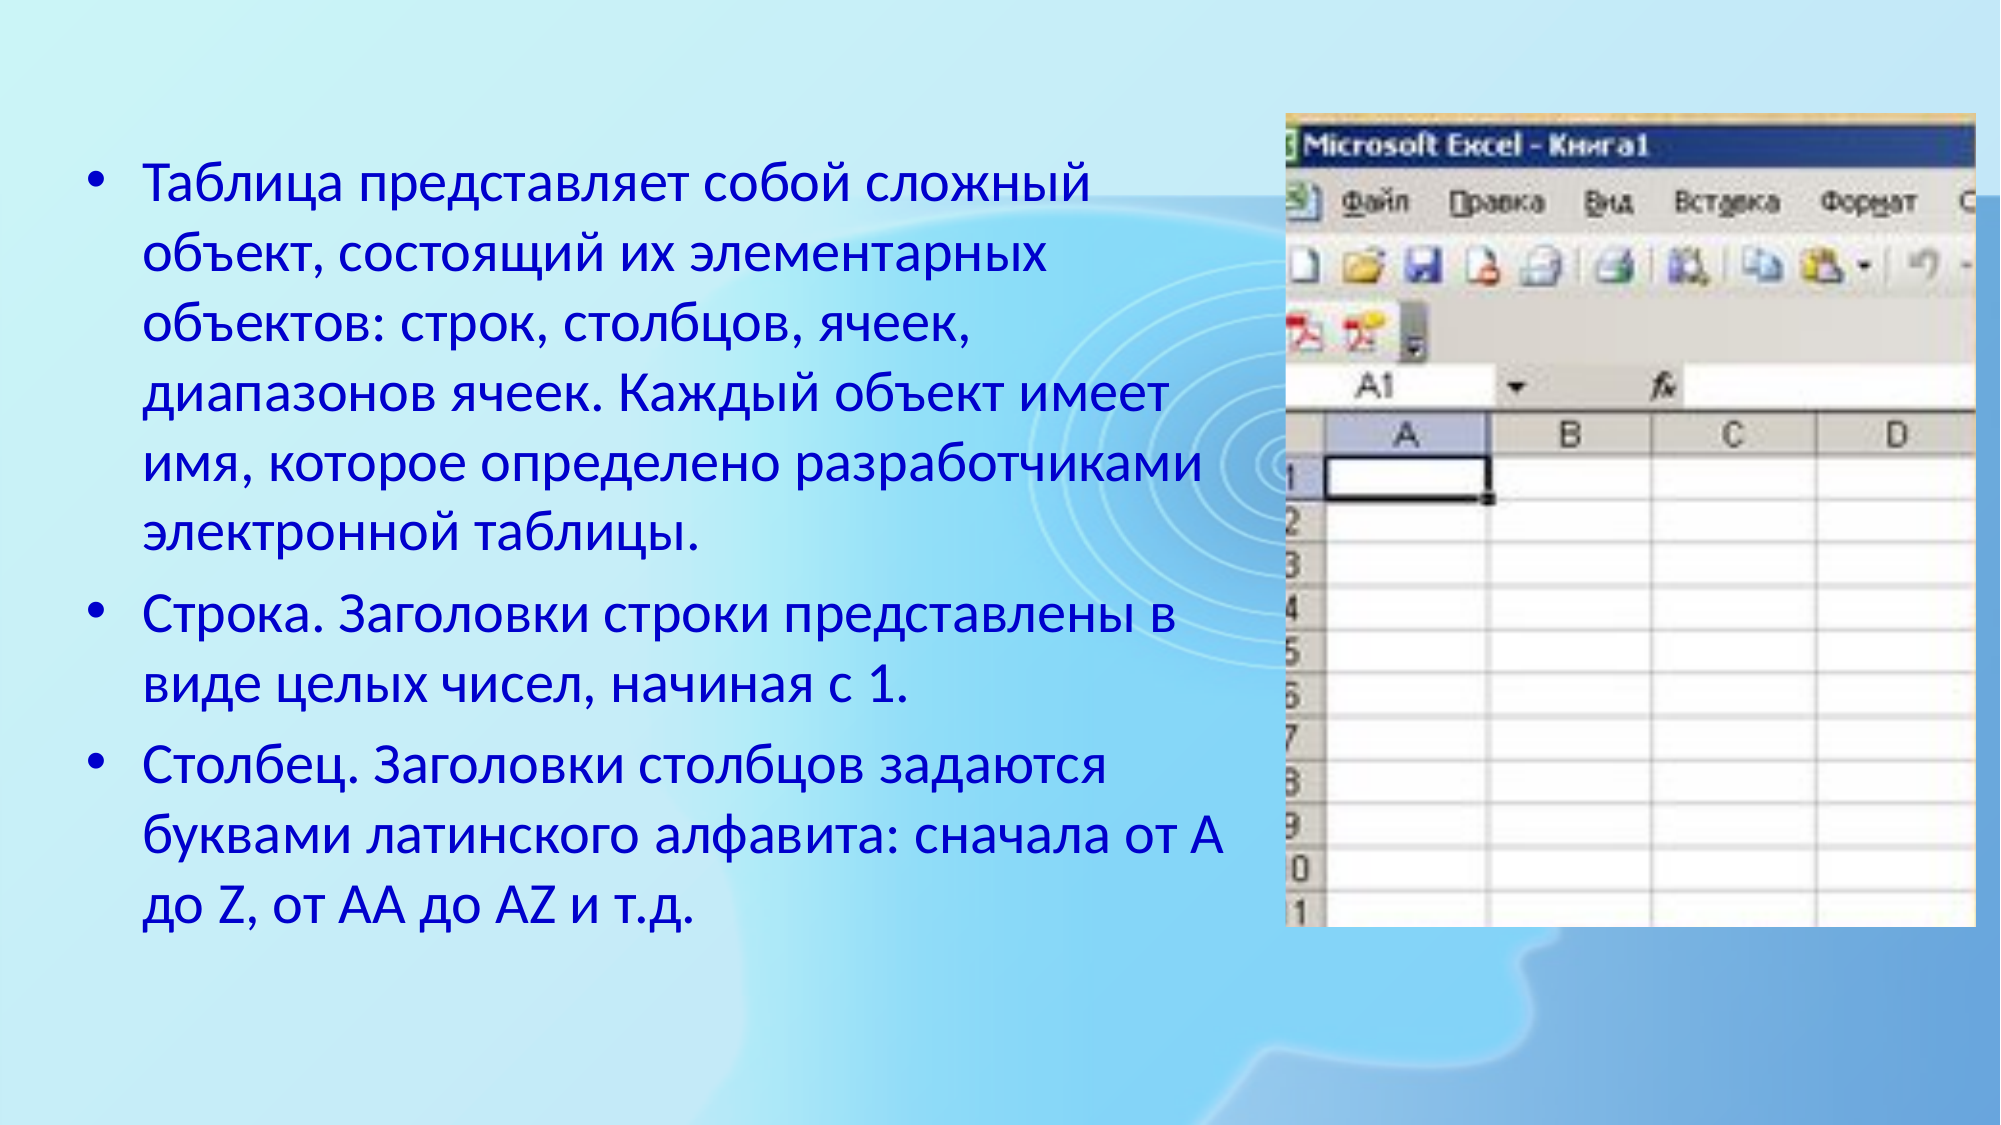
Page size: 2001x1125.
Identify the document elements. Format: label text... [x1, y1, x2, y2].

picture [0, 0, 2000, 1125]
list Таблица представляет собой сложный объект, состоящий их элементарных объектов: строк, столбцов, ячеек, диапазонов ячеек. Каждый объект имеет имя, которое определено разработчиками электронной таблицы. Строка. Заголовки строки представлены в виде целых чисел, начиная с 1. Столбец. Заголовки столбцов задаются буквами латинского алфавита: сначала от A до Z, от AA до AZ и т.д. [70, 135, 1286, 1050]
